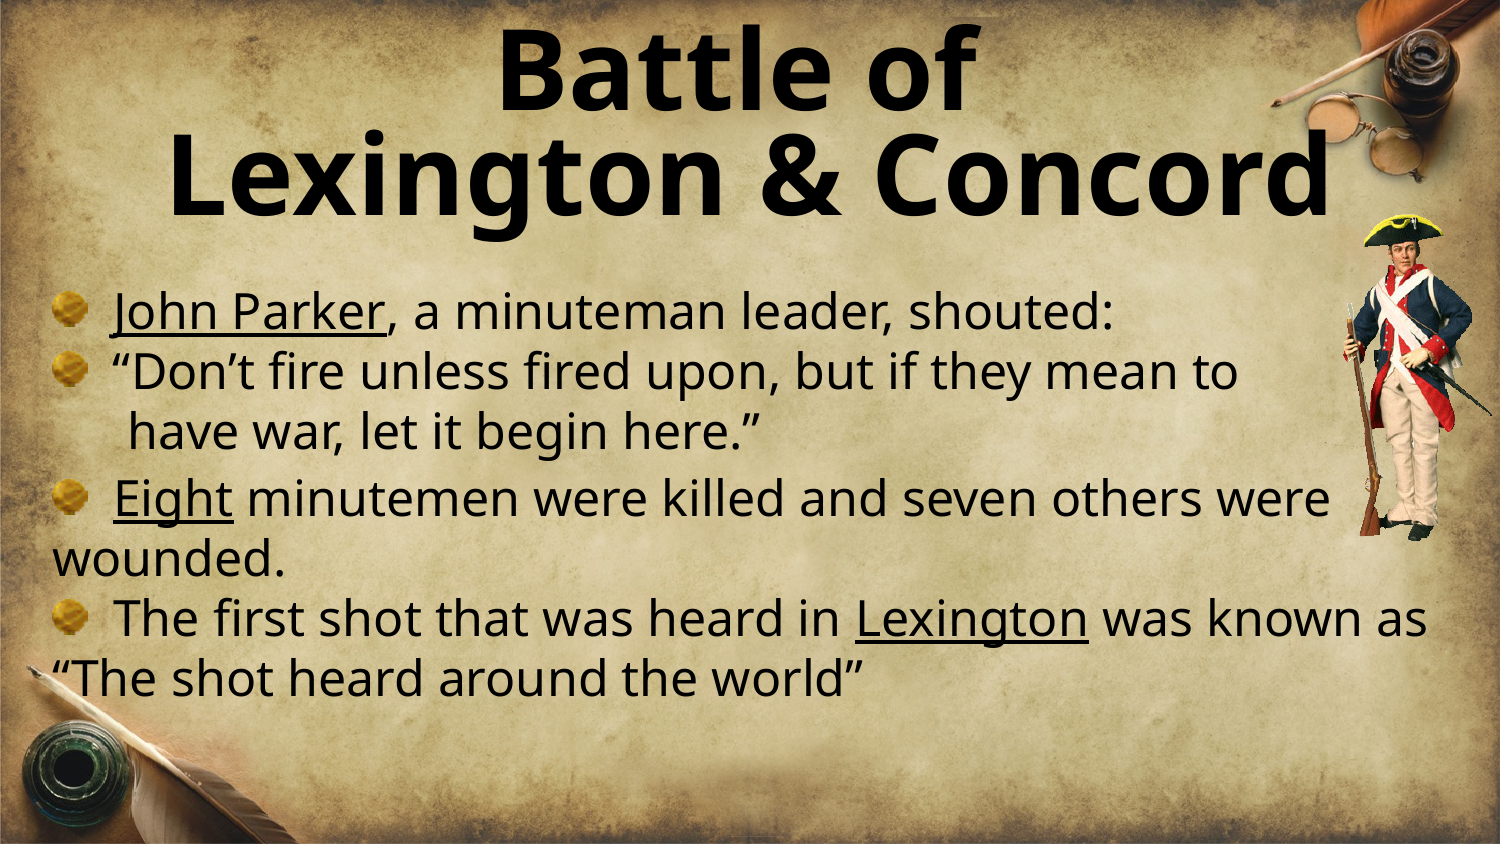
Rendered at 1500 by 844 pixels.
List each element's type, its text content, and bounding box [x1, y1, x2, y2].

text_box John Parker, a minuteman leader, shouted: “Don’t fire unless fired upon, but if they mean to have war, let it begin here.” [37, 271, 1320, 459]
text_box Battle of Lexington & Concord [149, 21, 1351, 245]
picture [0, 0, 1500, 844]
text_box Eight minutemen were killed and seven others were wounded. The first shot that was heard in Lexington was known as “The shot heard around the world” [37, 459, 1463, 715]
